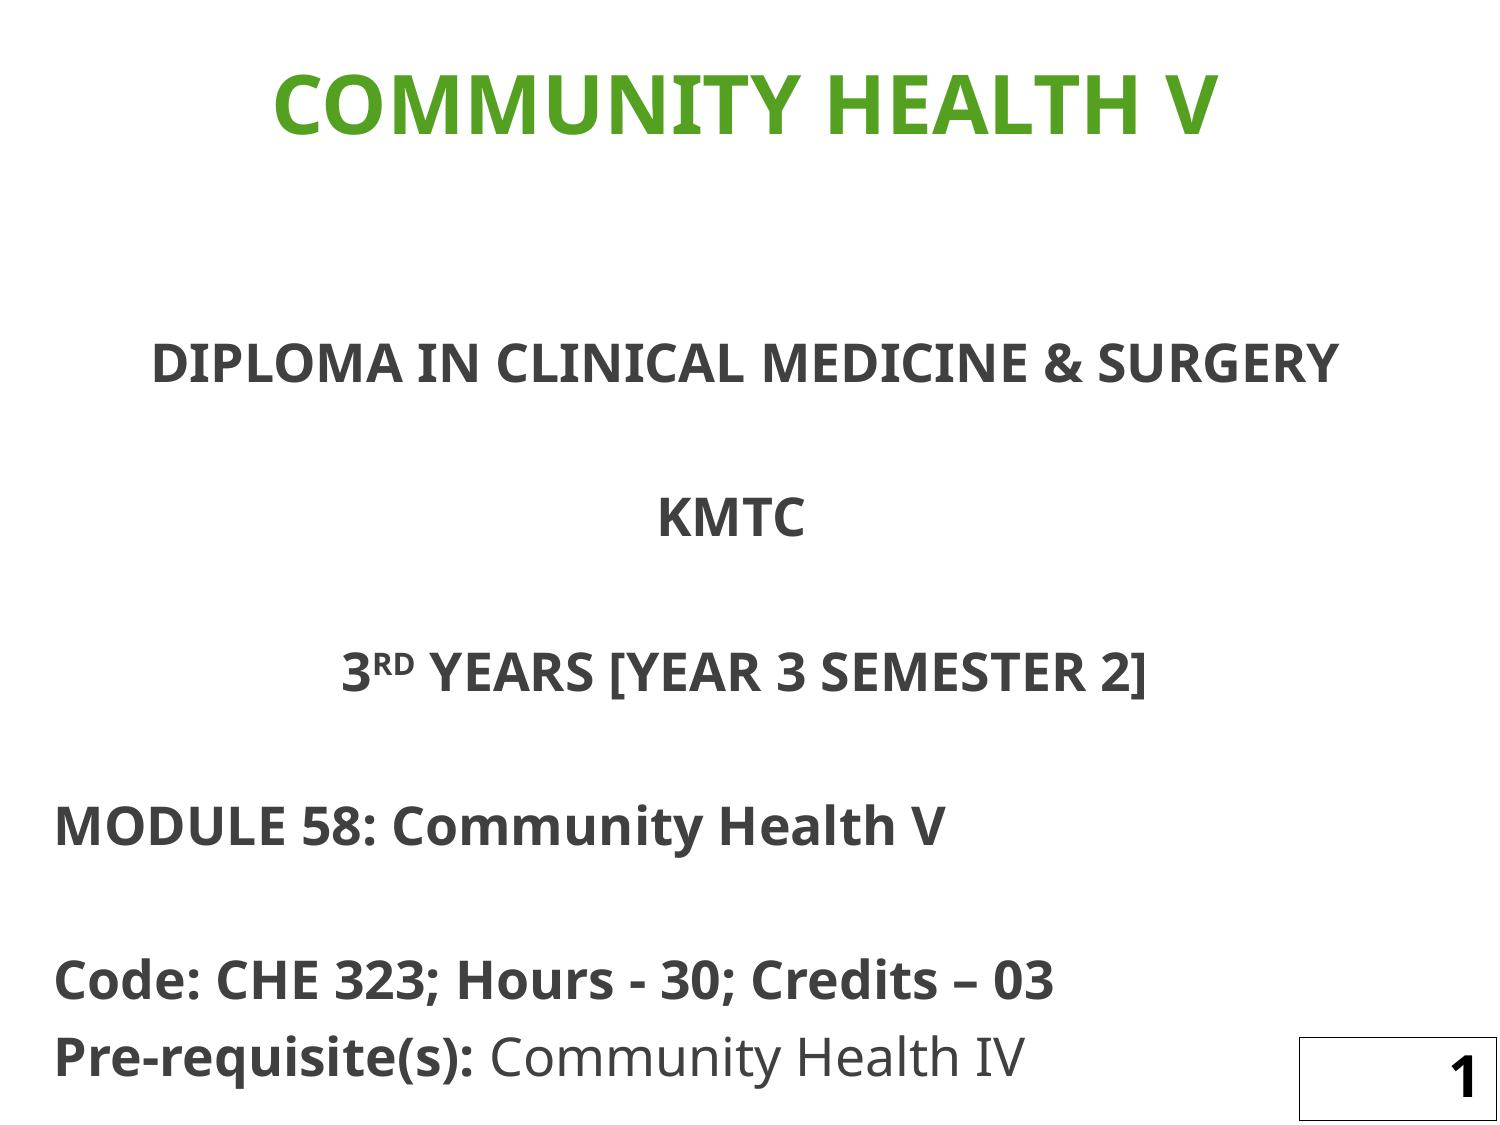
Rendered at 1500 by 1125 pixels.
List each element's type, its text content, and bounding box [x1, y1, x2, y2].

list COMMUNITY HEALTH V DIPLOMA IN CLINICAL MEDICINE & SURGERY KMTC 3RD YEARS [YEAR 3 SEMESTER 2] MODULE 58: Community Health V Code: CHE 323; Hours - 30; Credits – 03 Pre-requisite(s): Community Health IV [39, 24, 1452, 1097]
slide_number 1 [1299, 1037, 1497, 1121]
